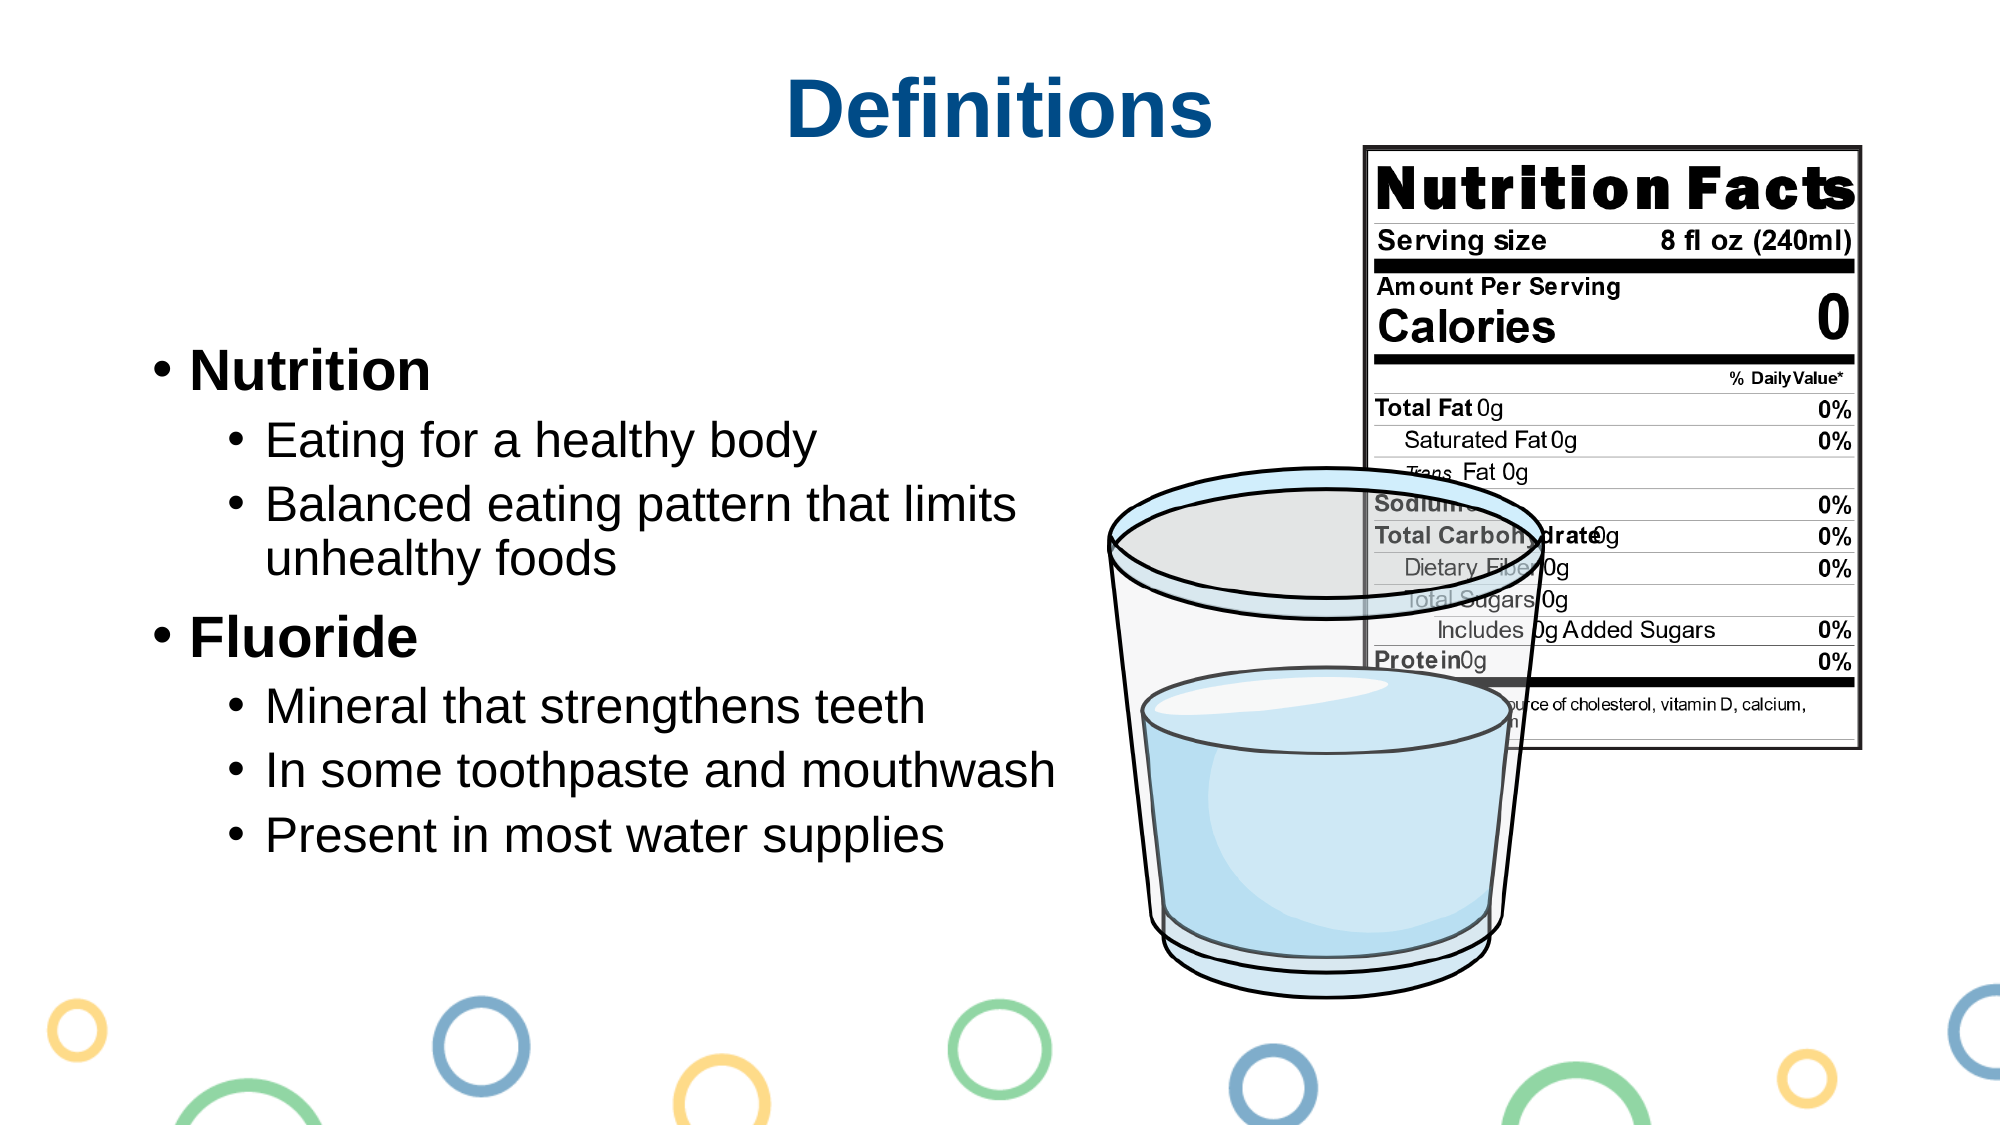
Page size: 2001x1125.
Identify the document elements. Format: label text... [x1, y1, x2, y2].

title Definitions [137, 1, 1863, 220]
list Nutrition Eating for a healthy body Balanced eating pattern that limits unhealthy foods Fluoride Mineral that strengthens teeth In some toothpaste and mouthwash Present in most water supplies [137, 219, 1108, 985]
picture [0, 145, 2000, 1125]
